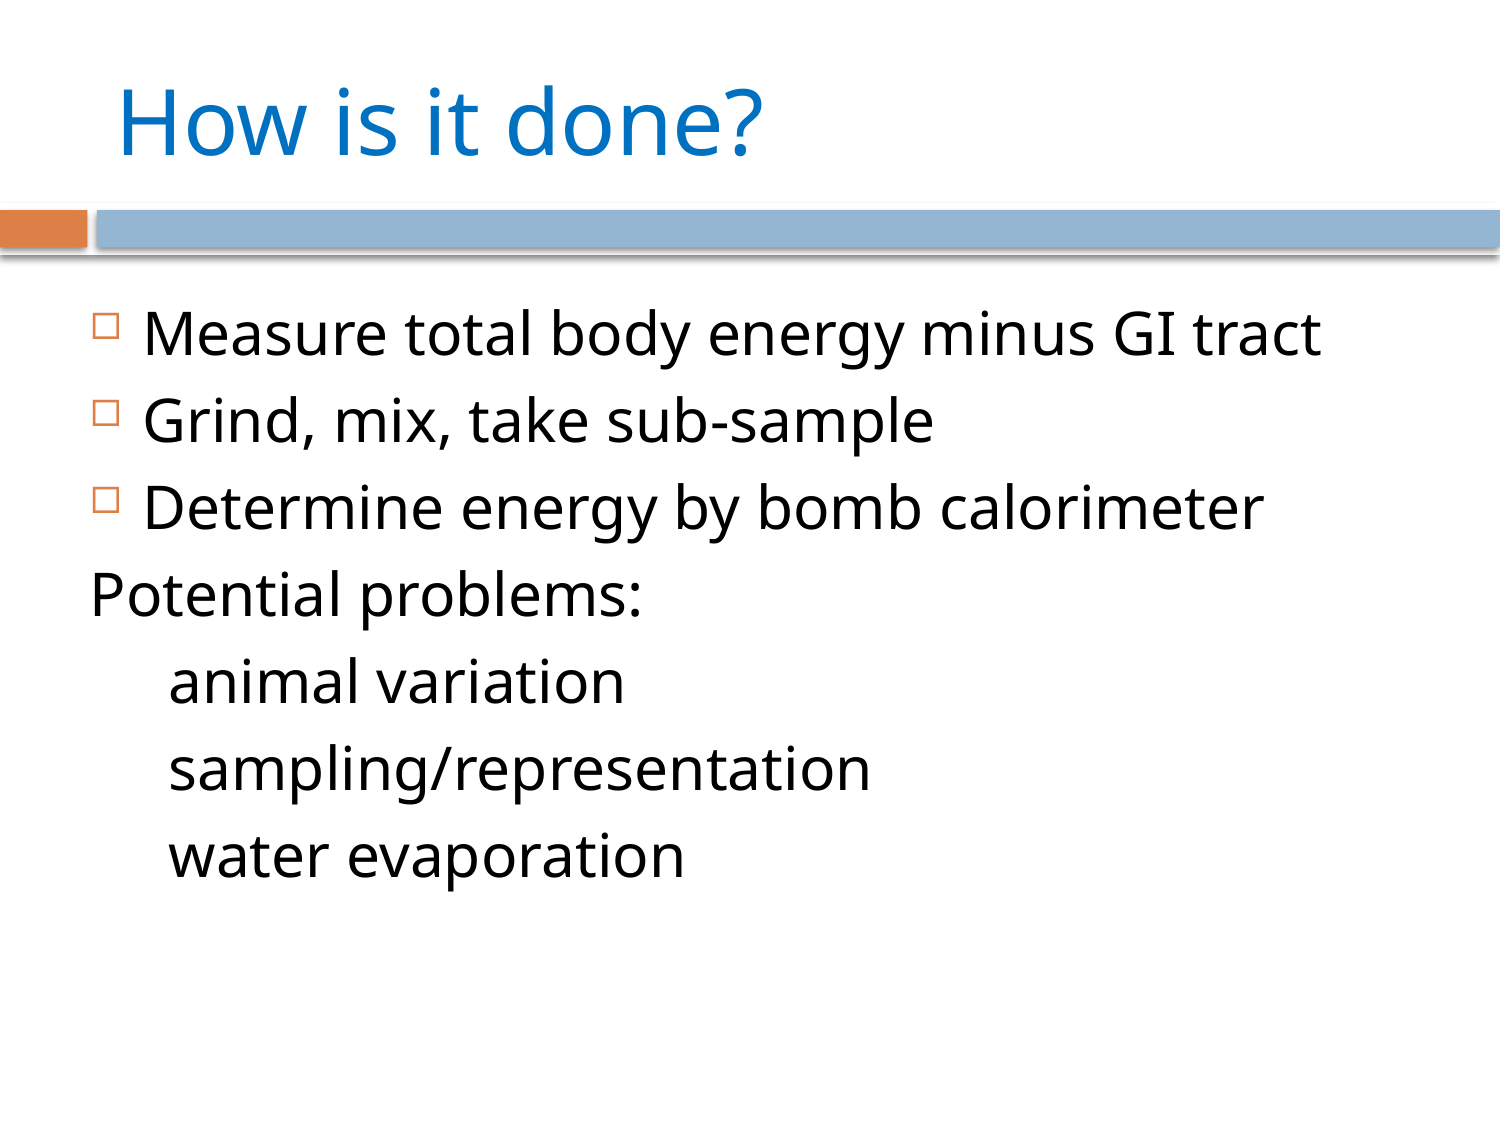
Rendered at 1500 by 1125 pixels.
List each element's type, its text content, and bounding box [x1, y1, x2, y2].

list Measure total body energy minus GI tract Grind, mix, take sub-sample Determine energy by bomb calorimeter Potential problems: animal variation sampling/representation water evaporation [75, 287, 1425, 1005]
title How is it done? [100, 37, 1438, 200]
